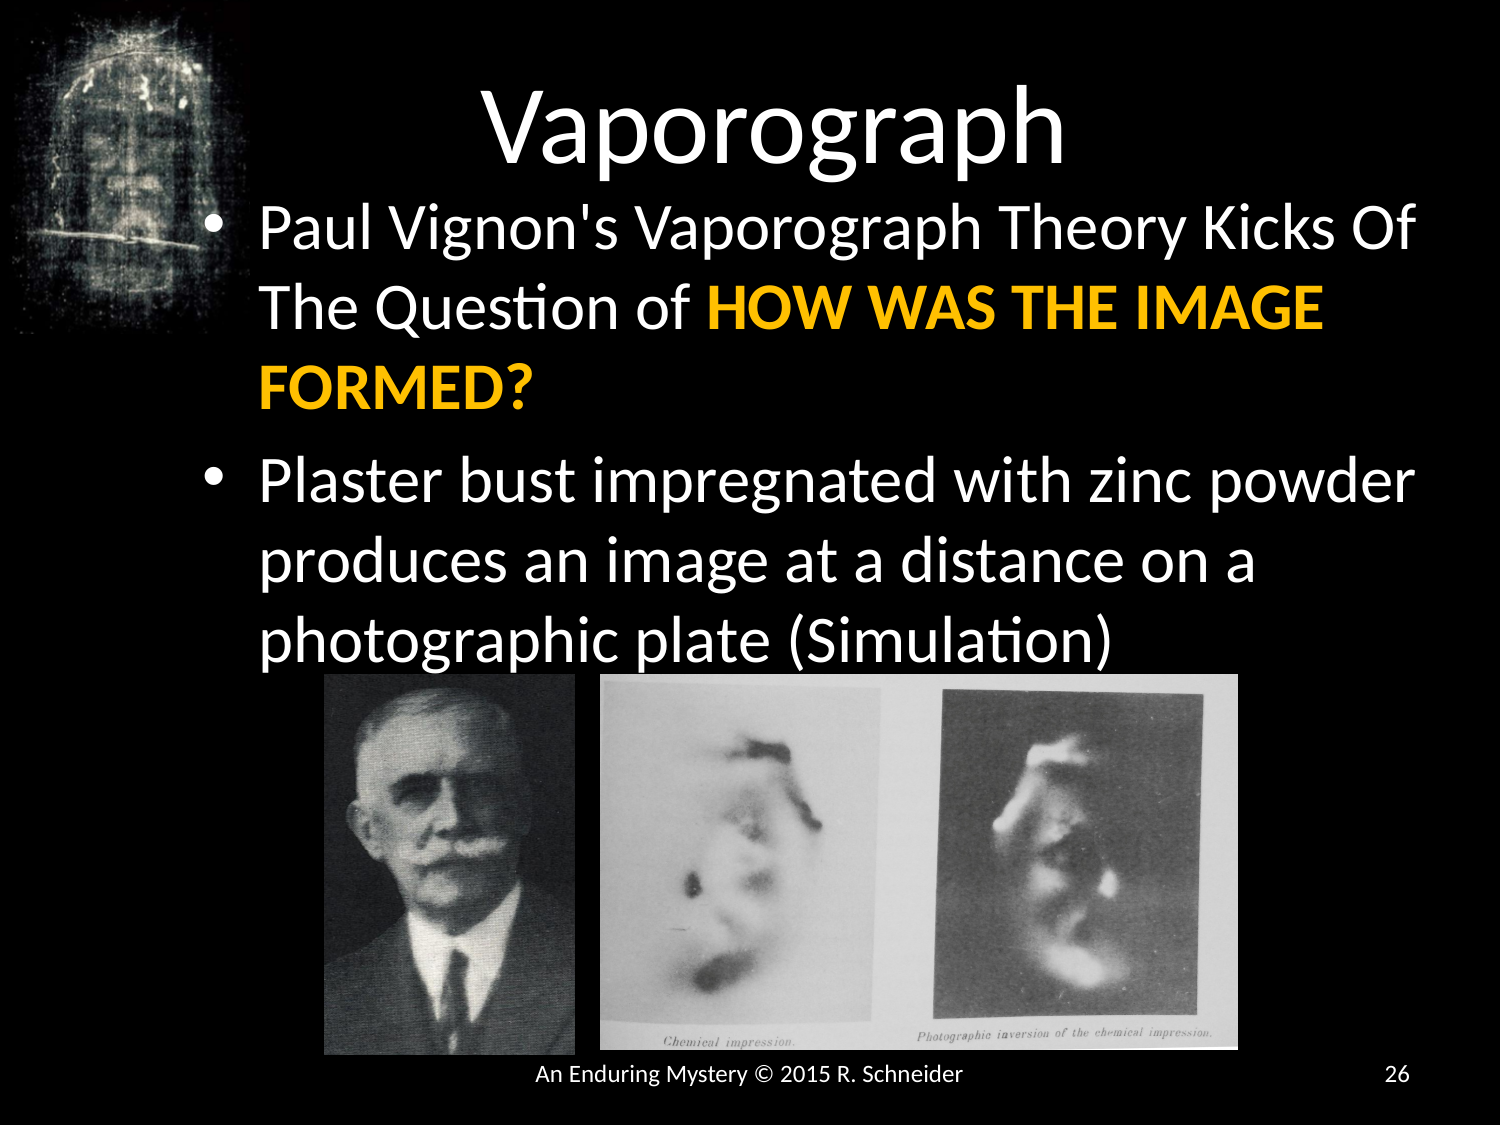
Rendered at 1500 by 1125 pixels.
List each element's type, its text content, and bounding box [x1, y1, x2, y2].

list Paul Vignon's Vaporograph Theory Kicks Of The Question of HOW WAS THE IMAGE FORMED? Plaster bust impregnated with zinc powder produces an image at a distance on a photographic plate (Simulation) [187, 174, 1500, 918]
picture [324, 674, 576, 1055]
footer An Enduring Mystery © 2015 R. Schneider [512, 1042, 988, 1103]
picture [599, 674, 1238, 1051]
picture [0, 0, 250, 334]
slide_number 26 [1074, 1042, 1425, 1103]
title Vaporograph [99, 24, 1450, 213]
